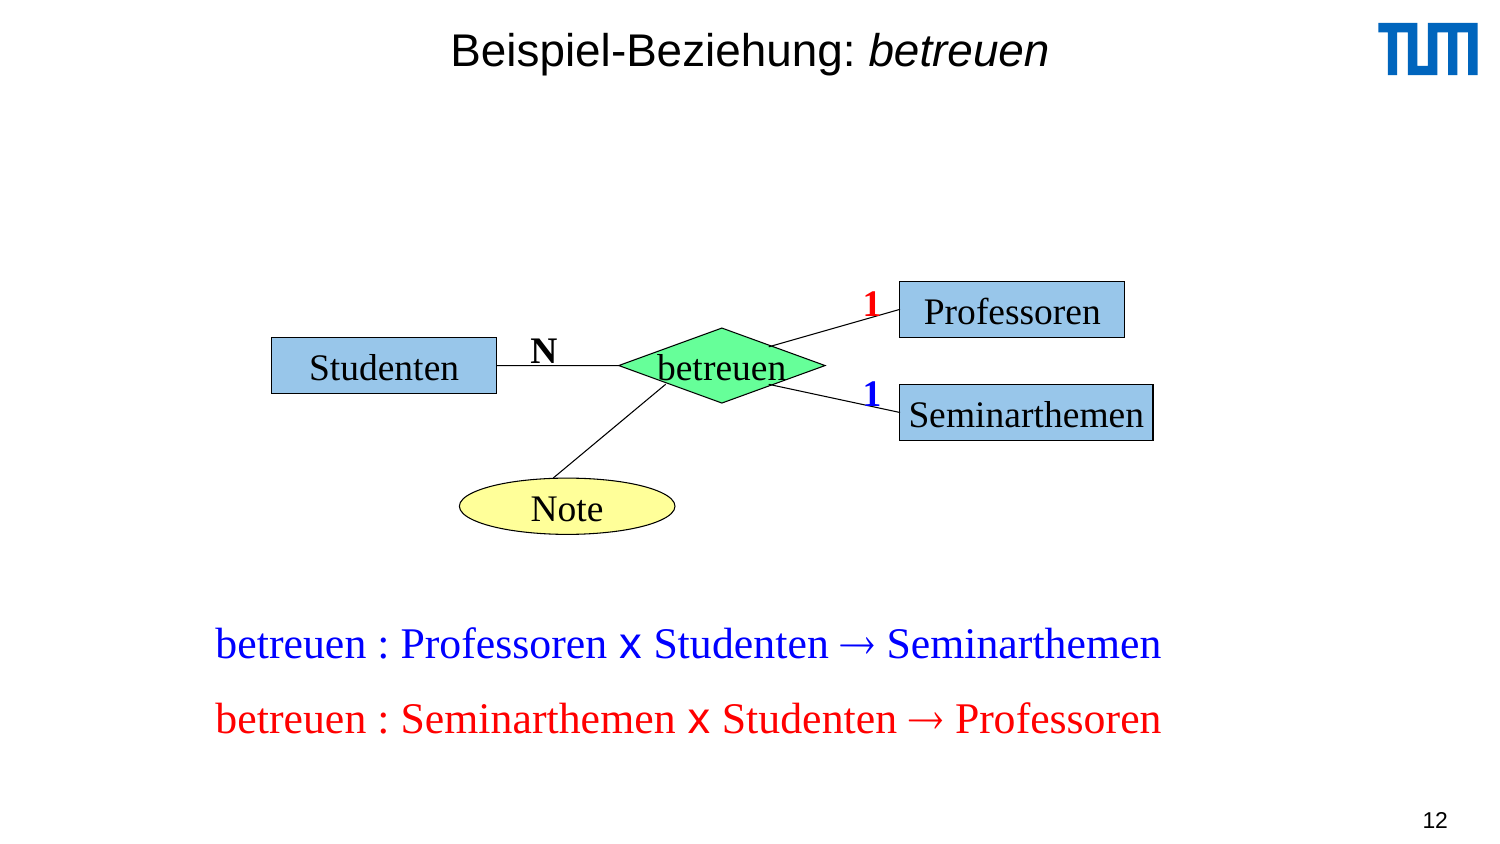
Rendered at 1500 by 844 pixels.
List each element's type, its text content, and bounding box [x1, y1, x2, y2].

text_box 1 [843, 271, 901, 332]
text_box betreuen [619, 328, 826, 404]
text_box Professoren [899, 281, 1125, 338]
text_box Seminarthemen [899, 384, 1153, 441]
text_box Note [459, 478, 676, 535]
text_box 1 [843, 361, 901, 422]
text_box N [515, 318, 563, 379]
text_box Studenten [271, 337, 497, 394]
slide_number 12 [1111, 796, 1448, 842]
text_box betreuen : Professoren x Studenten  Seminarthemen betreuen : Seminarthemen x Studenten  Professoren [200, 607, 1289, 824]
title Beispiel-Beziehung: betreuen [0, 0, 1500, 141]
